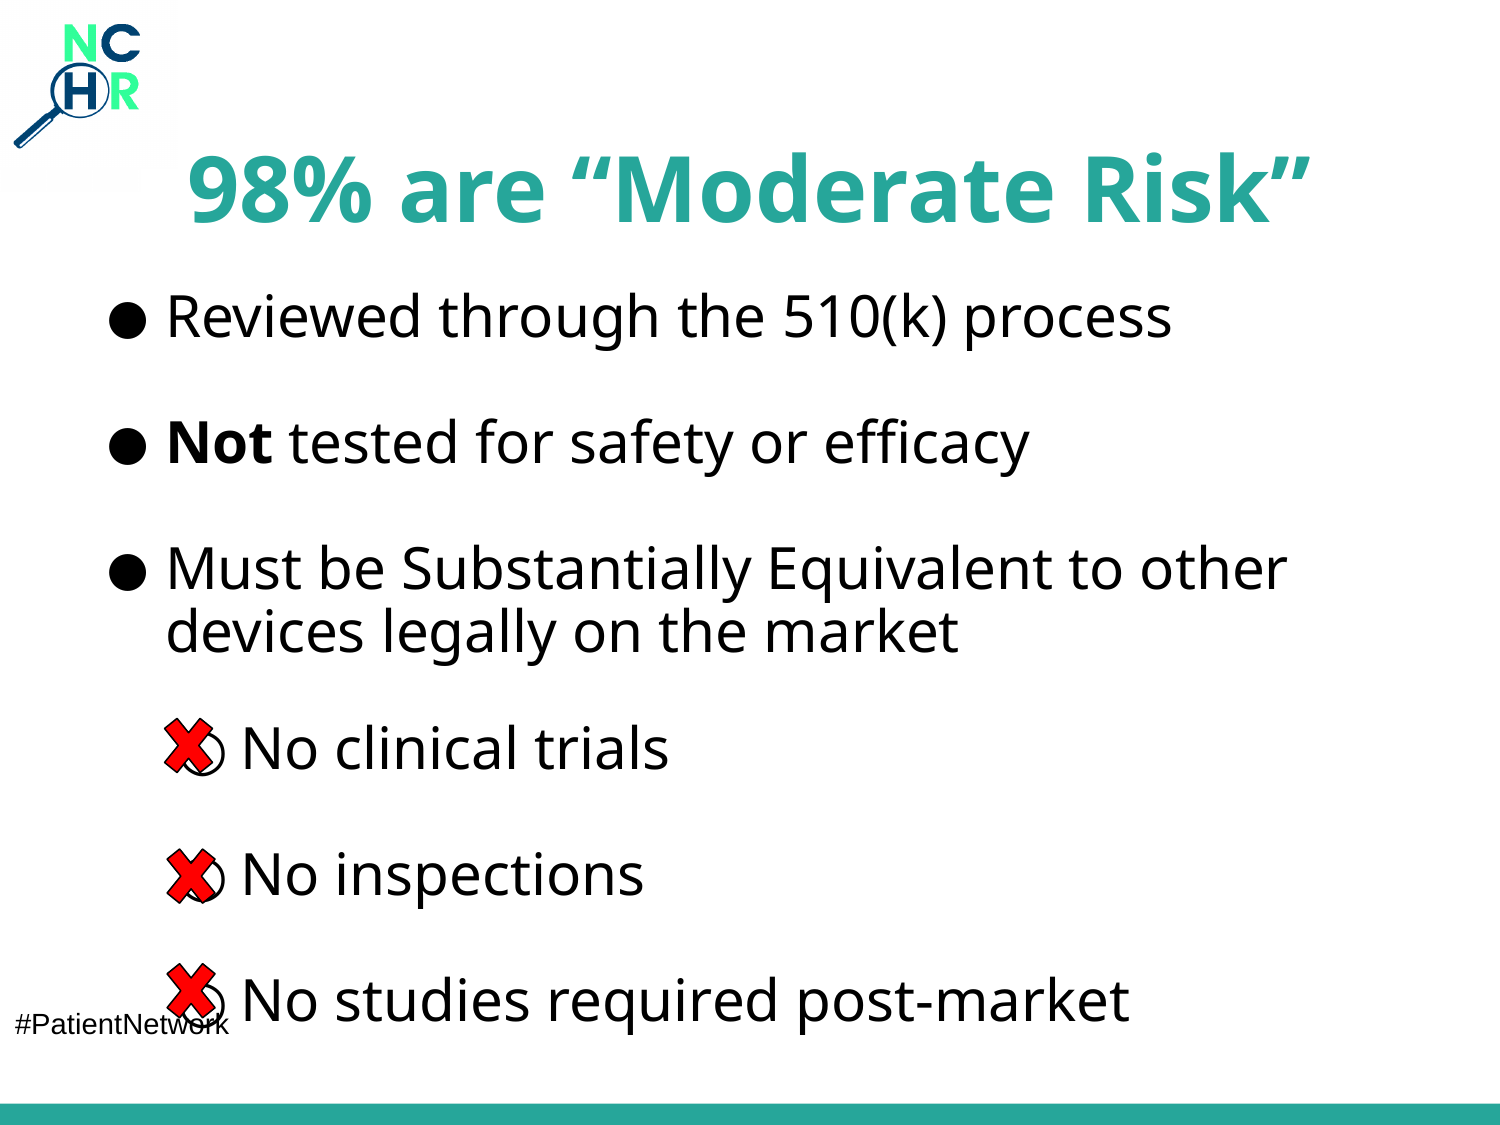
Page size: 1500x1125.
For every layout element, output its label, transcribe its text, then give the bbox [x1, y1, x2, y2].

text_box [167, 849, 216, 904]
picture [0, 0, 178, 192]
text_box 98% are “Moderate Risk” [74, 60, 1425, 279]
text_box [167, 963, 216, 1018]
text_box Reviewed through the 510(k) process Not tested for safety or efficacy Must be Substantially Equivalent to other devices legally on the market No clinical trials No inspections No studies required post-market [74, 279, 1425, 995]
text_box [164, 718, 213, 773]
